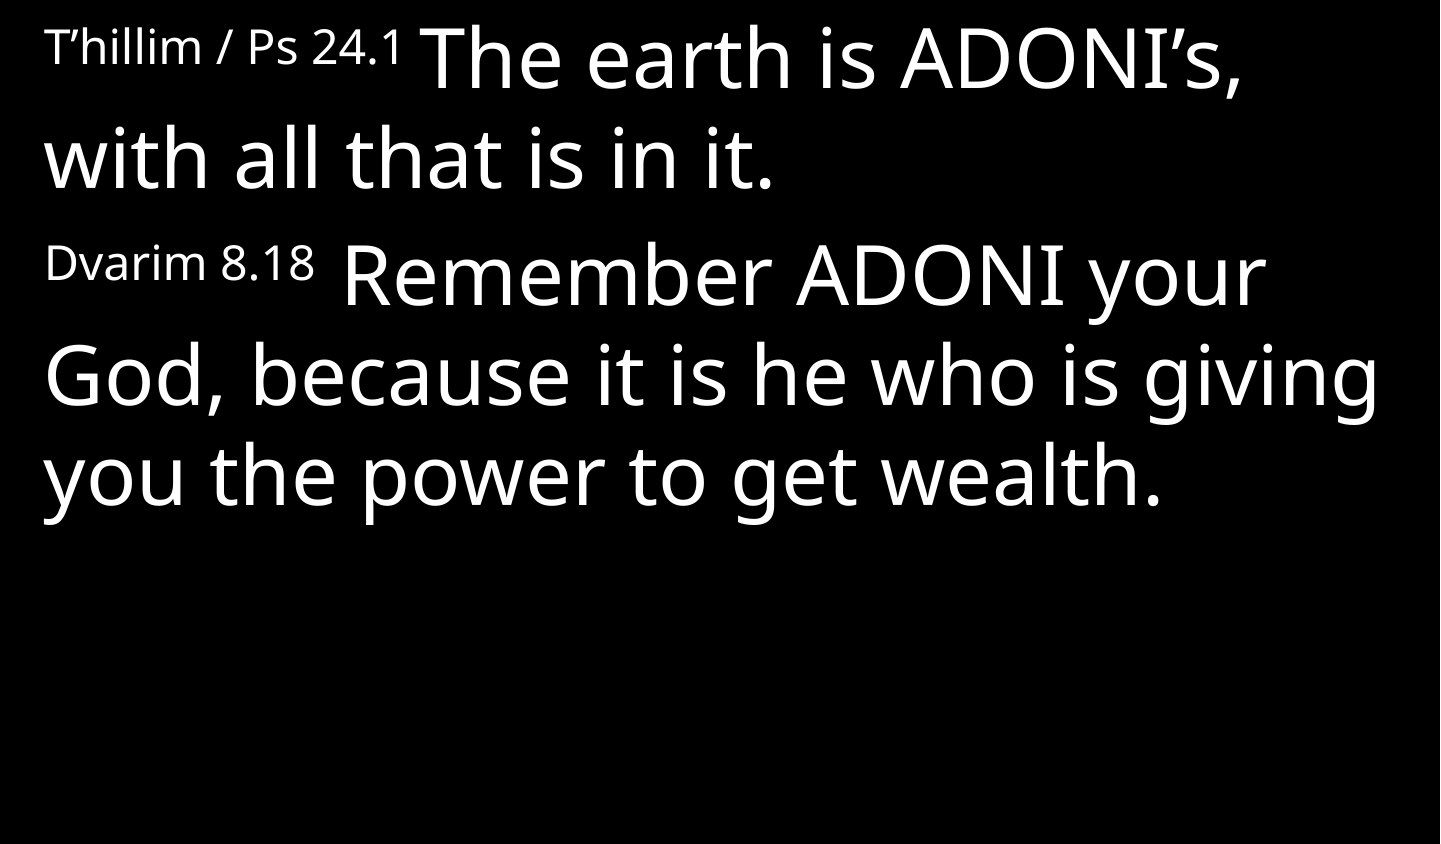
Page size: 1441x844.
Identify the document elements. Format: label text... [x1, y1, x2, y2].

subtitle T’hillim / Ps 24.1 The earth is Adoni’s, with all that is in it. Dvarim 8.18 Remember Adoni your God, because it is he who is giving you the power to get wealth. [32, 0, 1408, 844]
